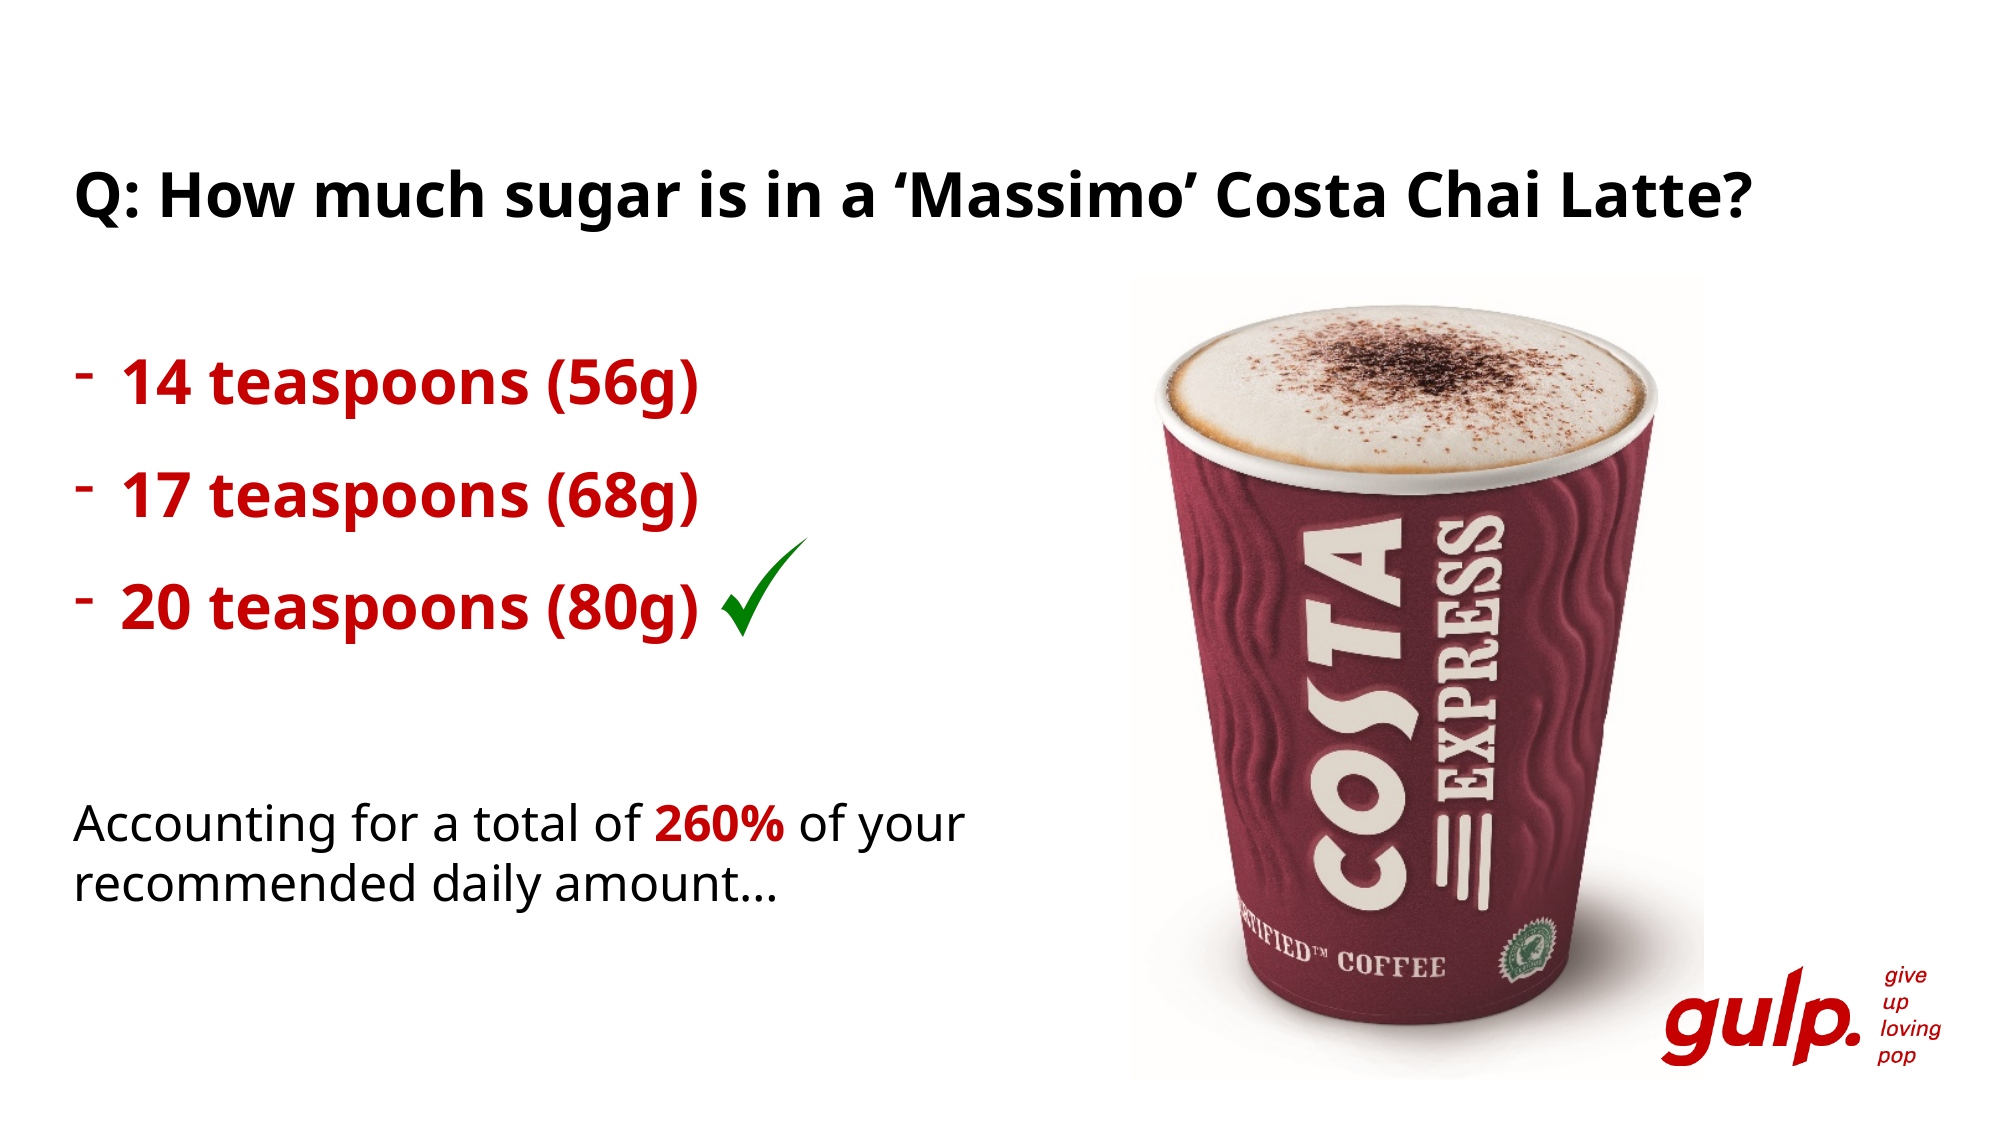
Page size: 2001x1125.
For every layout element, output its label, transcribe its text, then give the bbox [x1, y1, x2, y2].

picture [721, 537, 808, 637]
text_box Q: How much sugar is in a ‘Massimo’ Costa Chai Latte? 14 teaspoons (56g) 17 teaspoons (68g) 20 teaspoons (80g) Accounting for a total of 260% of your recommended daily amount… [59, 147, 1941, 920]
picture [1130, 276, 1941, 1080]
